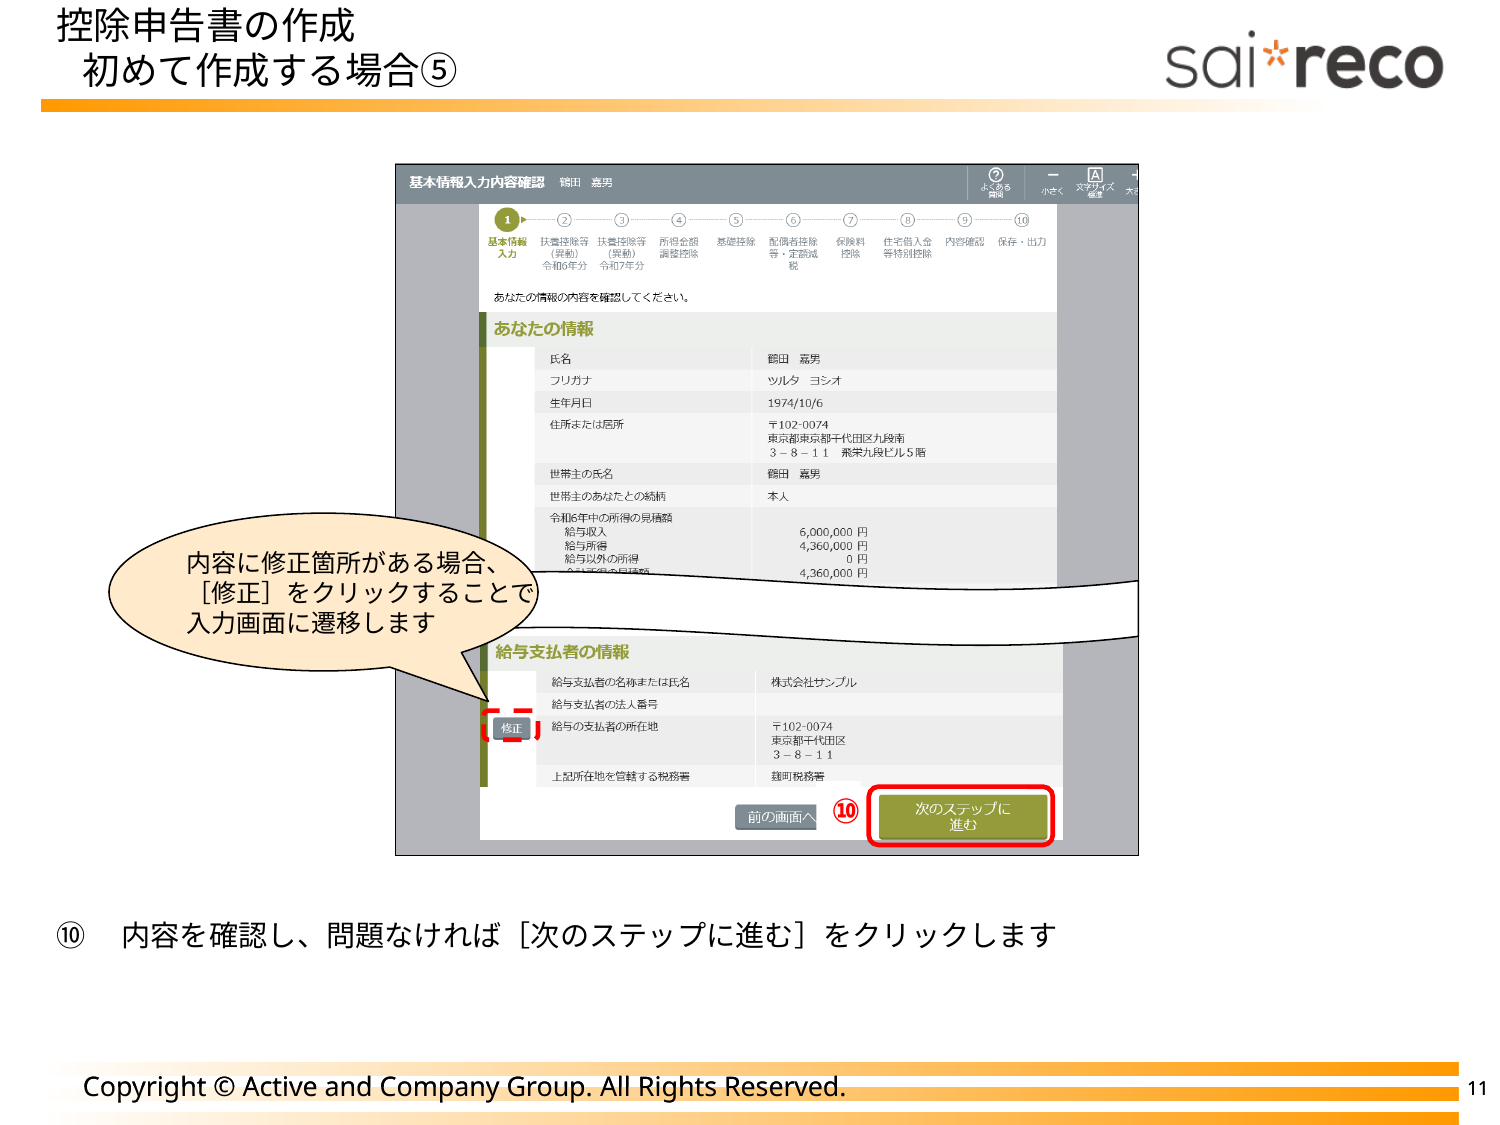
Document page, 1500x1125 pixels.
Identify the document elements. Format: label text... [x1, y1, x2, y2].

text_box ⑤ [1010, 1113, 1015, 1125]
picture [1160, 26, 1448, 94]
text_box [844, 1063, 848, 1075]
text_box [844, 1113, 848, 1125]
text_box ⑤ [1010, 1088, 1015, 1100]
text_box [927, 1088, 932, 1100]
text_box [927, 1113, 932, 1125]
text_box [927, 1063, 932, 1075]
text_box ⑤ [1010, 1063, 1015, 1075]
picture [395, 163, 1139, 856]
text_box 内容に修正箇所がある場合、 ［修正］をクリックすることで 入力画面に遷移します [108, 513, 390, 671]
title 控除申告書の作成 初めて作成する場合⑤ [41, 20, 1078, 100]
text_box ⑩ 内容を確認し、問題なければ［次のステップに進む］をクリックします [41, 910, 1458, 961]
text_box [844, 1088, 848, 1100]
